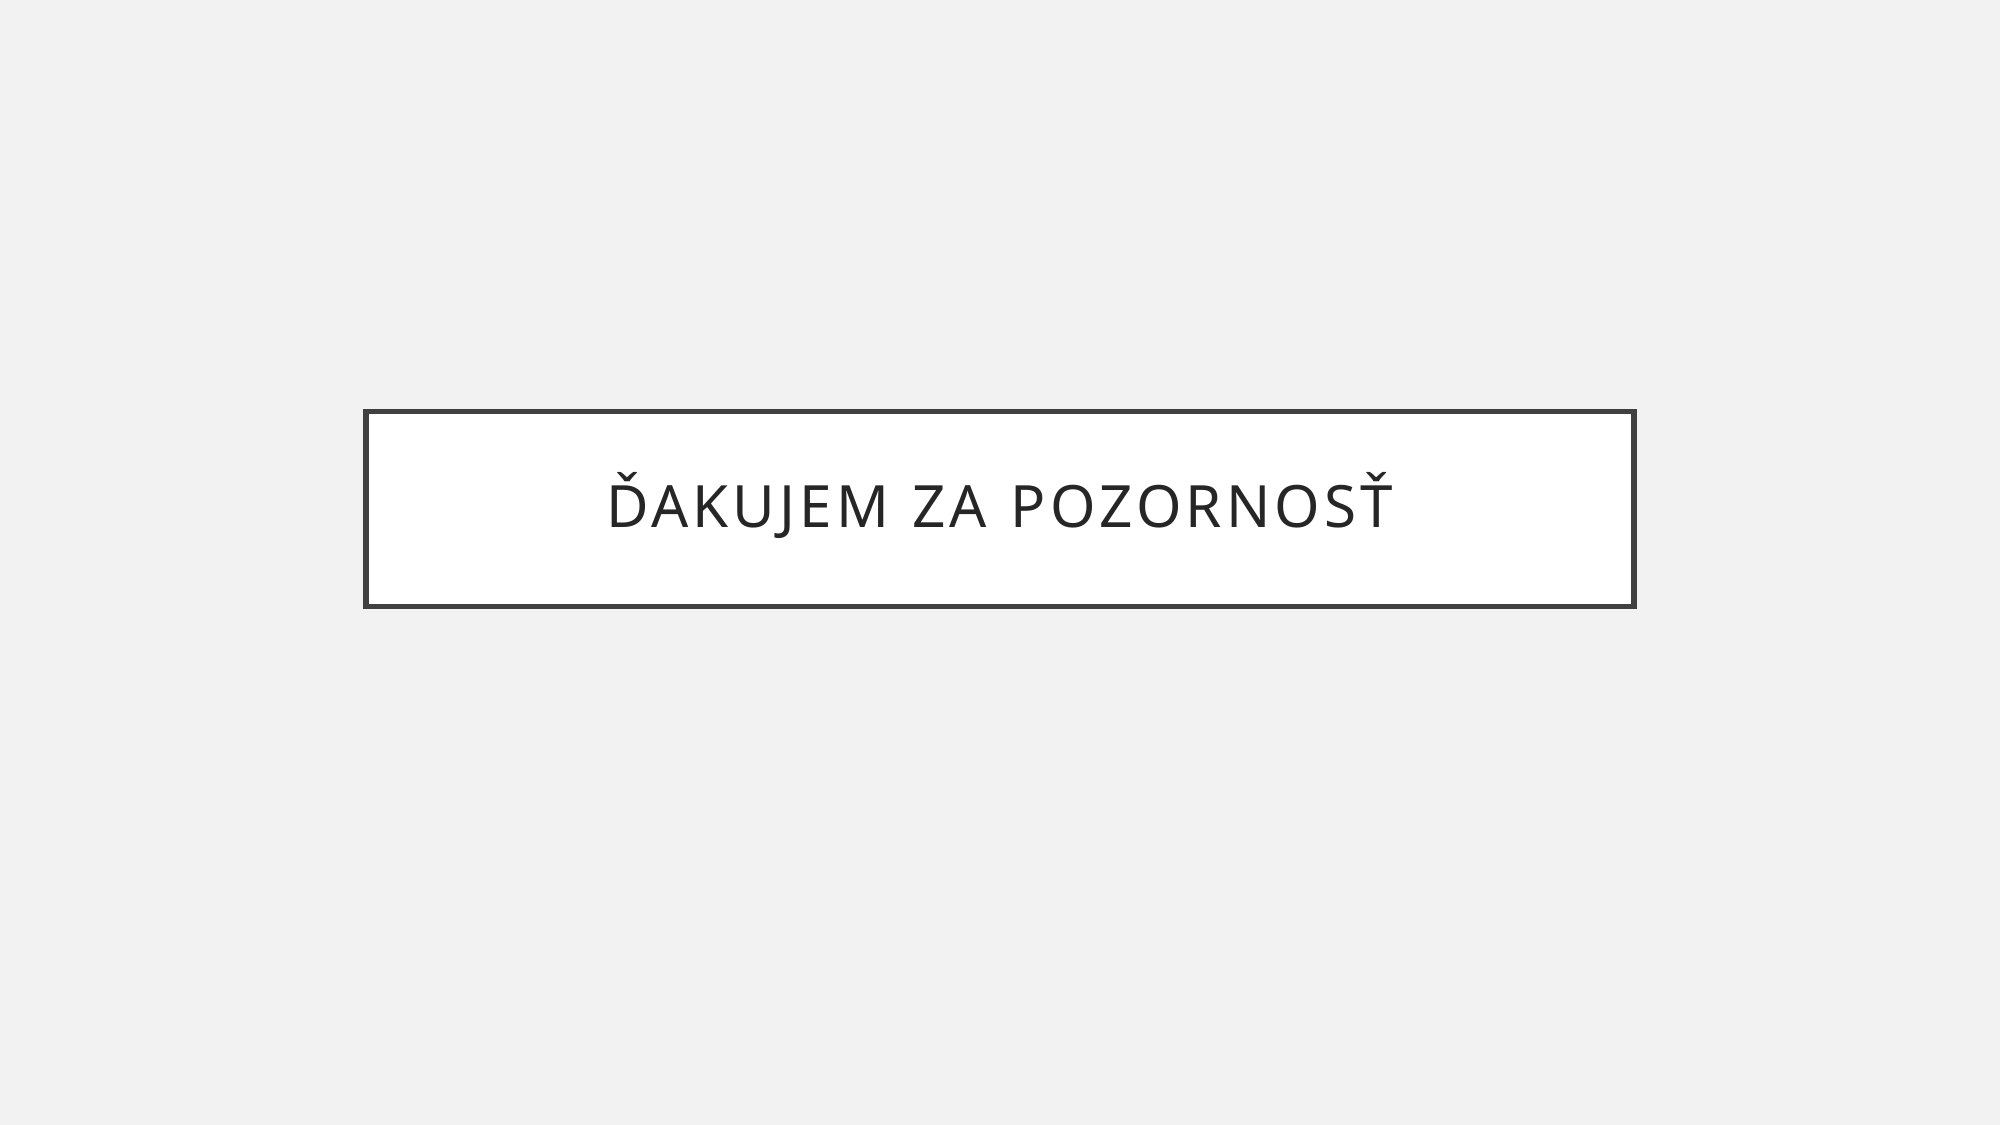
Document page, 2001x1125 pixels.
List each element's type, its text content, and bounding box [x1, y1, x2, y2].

title Ďakujem za pozornosť [363, 409, 1637, 609]
